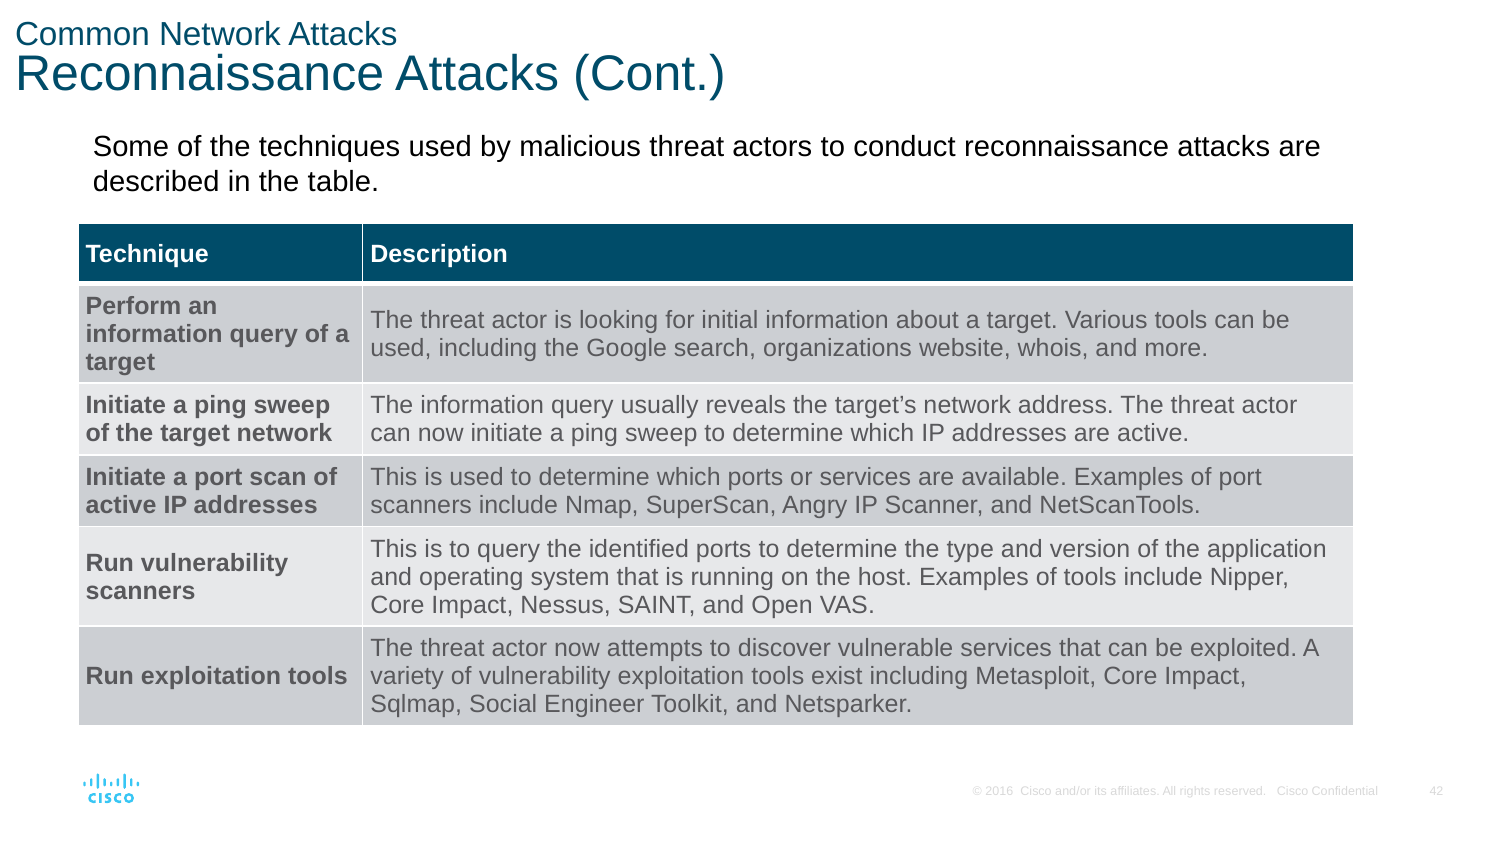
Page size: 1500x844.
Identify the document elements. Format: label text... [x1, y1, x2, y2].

table_cell The threat actor now attempts to discover vulnerable services that can be exploited. A variety of vulnerability exploitation tools exist including Metasploit, Core Impact, Sqlmap, Social Engineer Toolkit, and Netsparker. [363, 627, 1353, 725]
table_cell Initiate a ping sweep of the target network [79, 384, 362, 454]
table_cell Perform an information query of a target [79, 286, 362, 382]
table_header Description [363, 224, 1353, 281]
list Some of the techniques used by malicious threat actors to conduct reconnaissance attacks are described in the table. [77, 120, 1437, 205]
title Common Network Attacks Reconnaissance Attacks (Cont.) [0, 0, 1369, 121]
table_cell Run vulnerability scanners [79, 527, 362, 625]
table_cell This is used to determine which ports or services are available. Examples of port scanners include Nmap, SuperScan, Angry IP Scanner, and NetScanTools. [363, 456, 1353, 526]
table_cell The information query usually reveals the target’s network address. The threat actor can now initiate a ping sweep to determine which IP addresses are active. [363, 384, 1353, 454]
table_cell Initiate a port scan of active IP addresses [79, 456, 362, 526]
table_cell This is to query the identified ports to determine the type and version of the application and operating system that is running on the host. Examples of tools include Nipper, Core Impact, Nessus, SAINT, and Open VAS. [363, 527, 1353, 625]
table_header Technique [79, 224, 362, 281]
table_cell The threat actor is looking for initial information about a target. Various tools can be used, including the Google search, organizations website, whois, and more. [363, 286, 1353, 382]
table_cell Run exploitation tools [79, 627, 362, 725]
